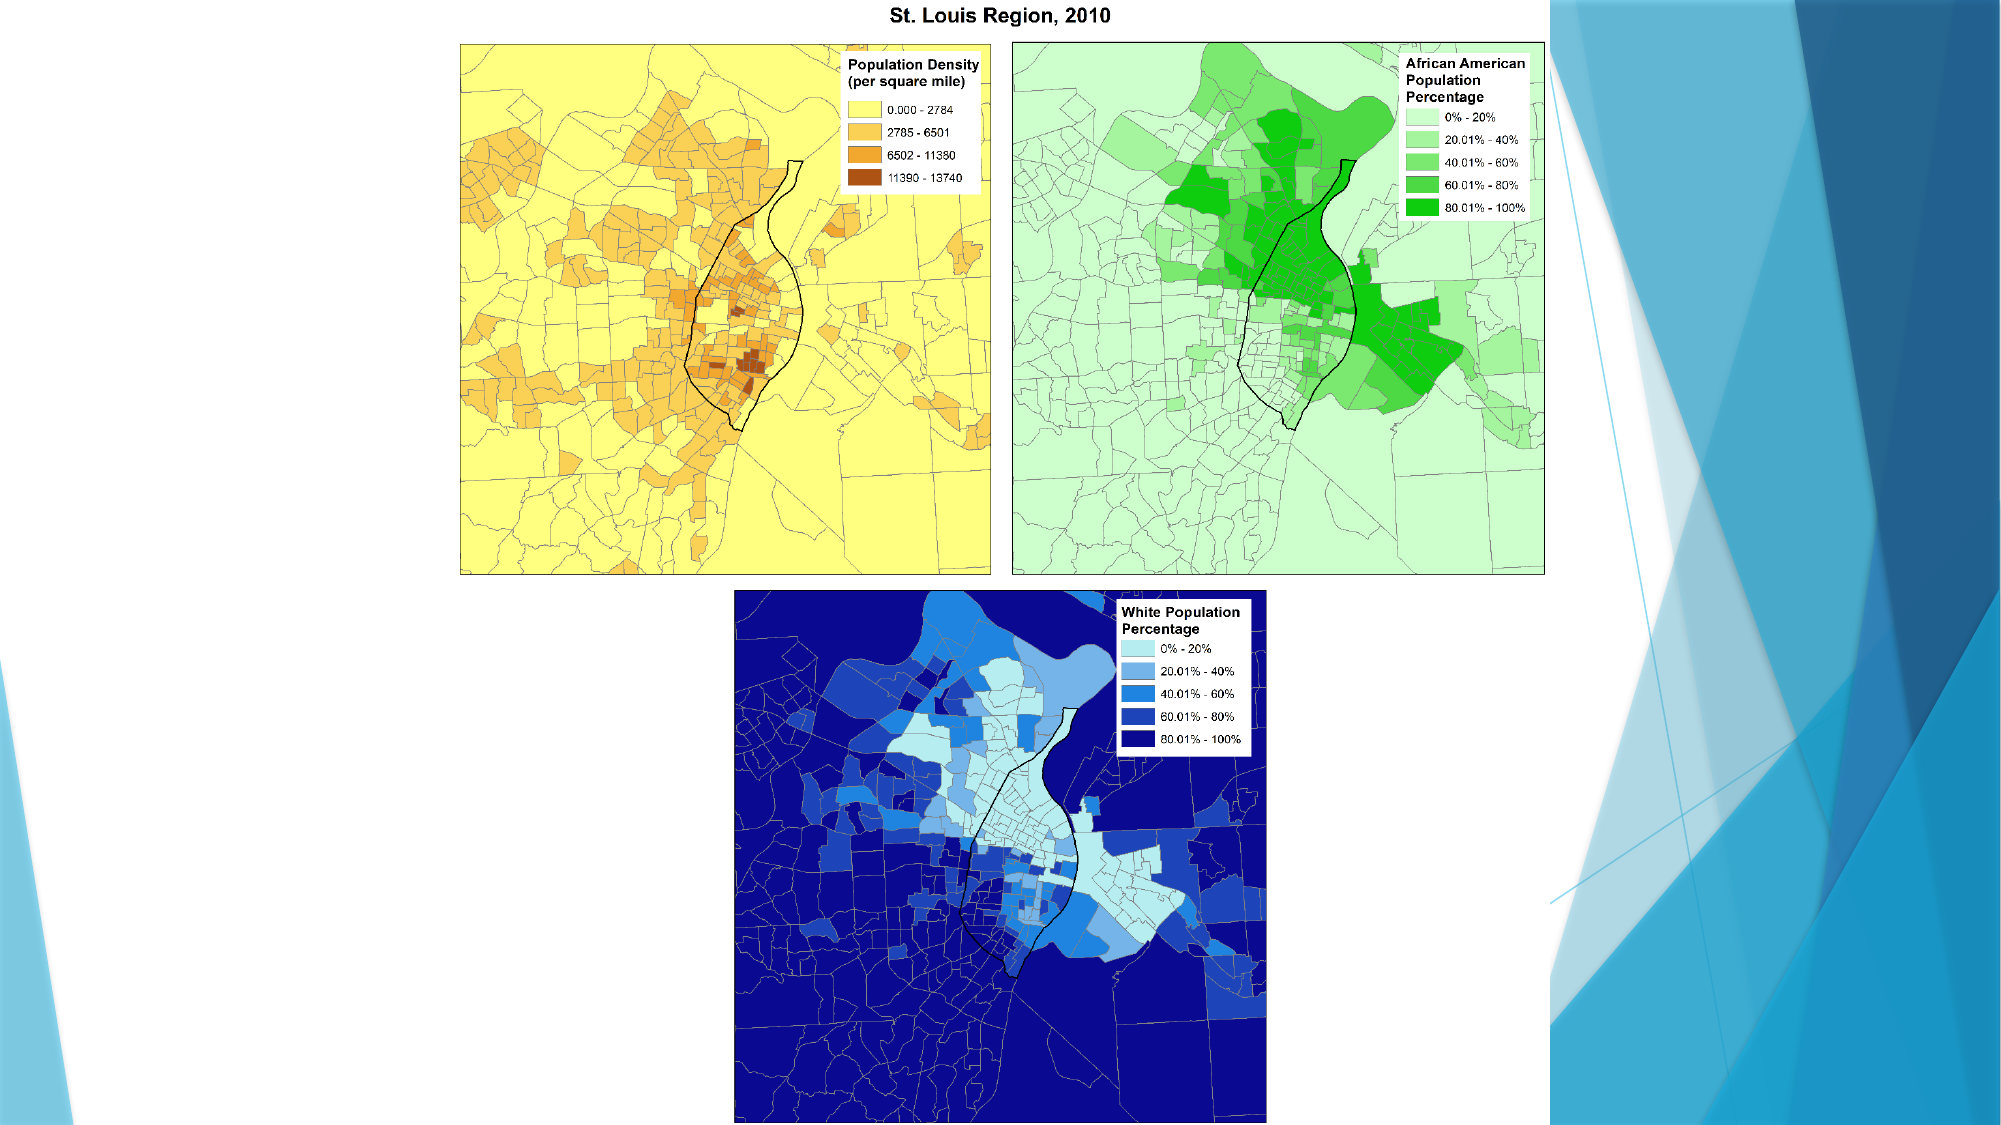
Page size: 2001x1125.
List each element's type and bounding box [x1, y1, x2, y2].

picture [449, 0, 1551, 1125]
